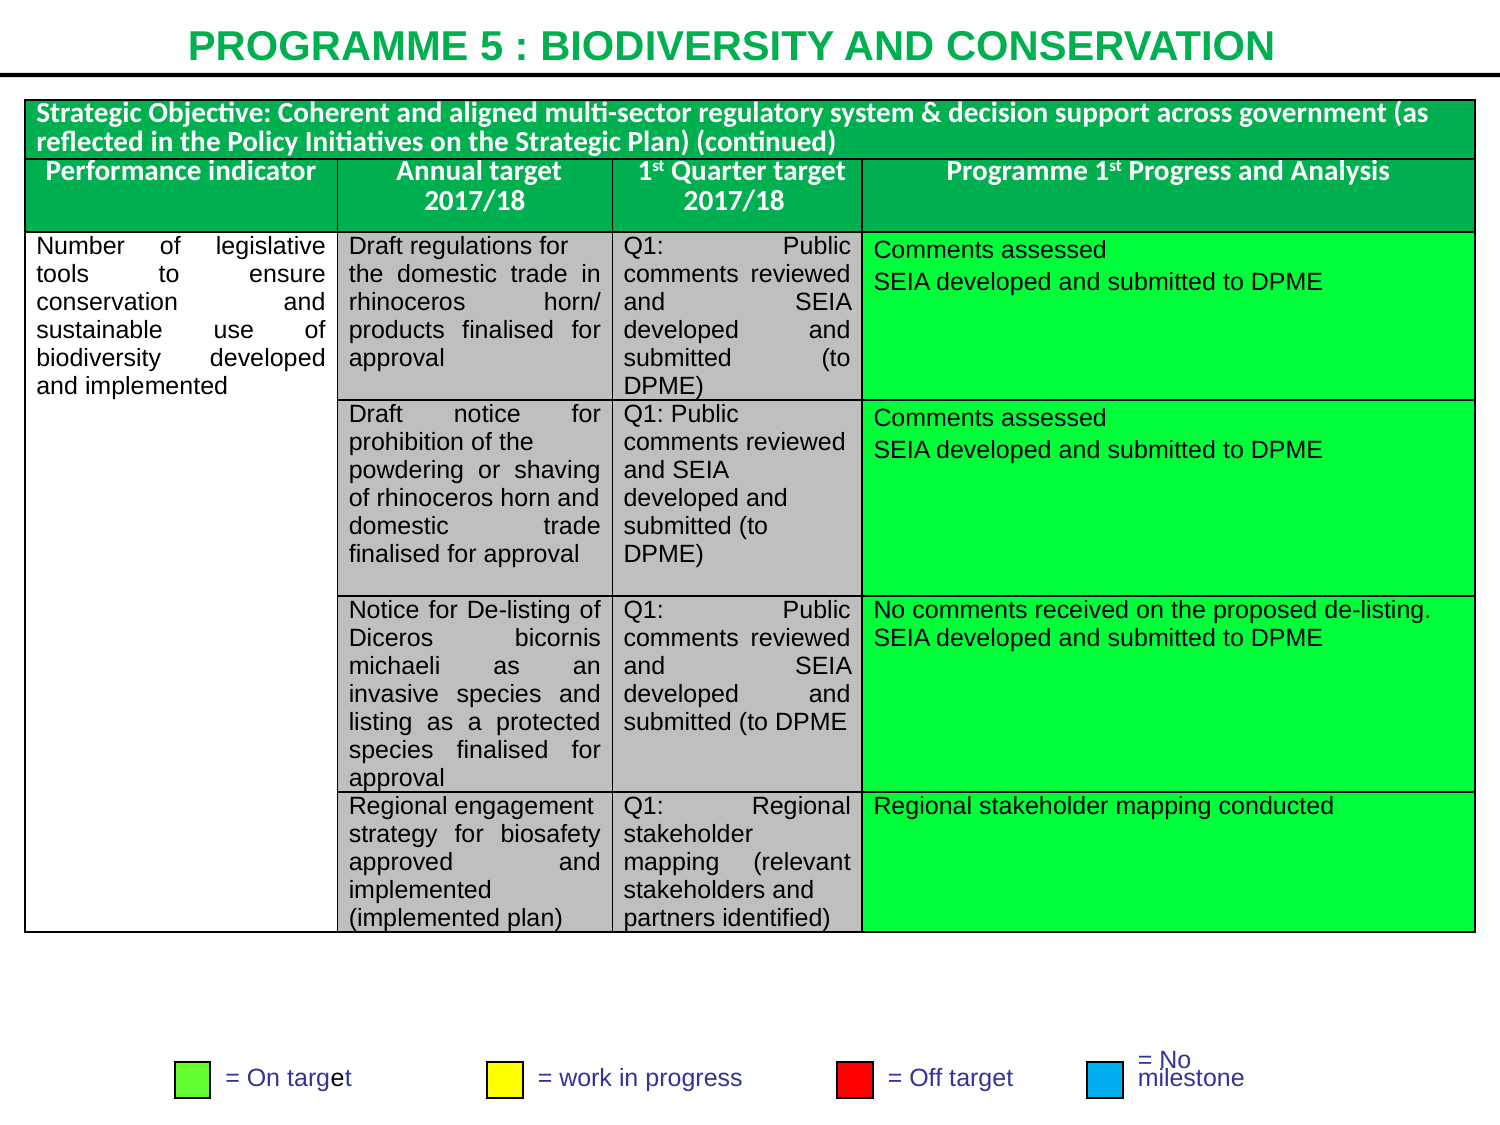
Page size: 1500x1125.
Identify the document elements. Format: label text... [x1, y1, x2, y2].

table_cell Programme 1st Progress and Analysis [863, 160, 1474, 231]
table_cell Draft notice for prohibition of the powdering or shaving of rhinoceros horn and domestic trade finalised for approval [338, 401, 612, 595]
table_cell Annual target 2017/18 [338, 160, 612, 231]
table_cell Comments assessed SEIA developed and submitted to DPME [863, 233, 1474, 399]
table_cell No comments received on the proposed de-listing. SEIA developed and submitted to DPME [863, 597, 1474, 791]
title PROGRAMME 5 : BIODIVERSITY AND CONSERVATION [0, 12, 1475, 75]
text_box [174, 1062, 1124, 1099]
table_cell Q1: Public comments reviewed and SEIA developed and submitted (to DPME) [613, 233, 861, 399]
table_cell Number of legislative tools to ensure conservation and sustainable use of biodiversity developed and implemented [26, 233, 337, 931]
table_cell Regional engagement strategy for biosafety approved and implemented (implemented plan) [338, 793, 612, 931]
table_cell Q1: Public comments reviewed and SEIA developed and submitted (to DPME) [613, 401, 861, 595]
table_cell Draft regulations for the domestic trade in rhinoceros horn/ products finalised for approval [338, 233, 612, 399]
table_cell Regional stakeholder mapping conducted [863, 793, 1474, 931]
table_cell Q1: Regional stakeholder mapping (relevant stakeholders and partners identified) [613, 793, 861, 931]
table_header Strategic Objective: Coherent and aligned multi-sector regulatory system & decision support across government (as reflected in the Policy Initiatives on the Strategic Plan) (continued) [26, 101, 1474, 158]
table_cell 1st Quarter target 2017/18 [613, 160, 861, 231]
table_cell Q1: Public comments reviewed and SEIA developed and submitted (to DPME [613, 597, 861, 791]
table_cell Performance indicator [26, 160, 337, 231]
table_cell Notice for De-listing of Diceros bicornis michaeli as an invasive species and listing as a protected species finalised for approval [338, 597, 612, 791]
table_cell Comments assessed SEIA developed and submitted to DPME [863, 401, 1474, 595]
